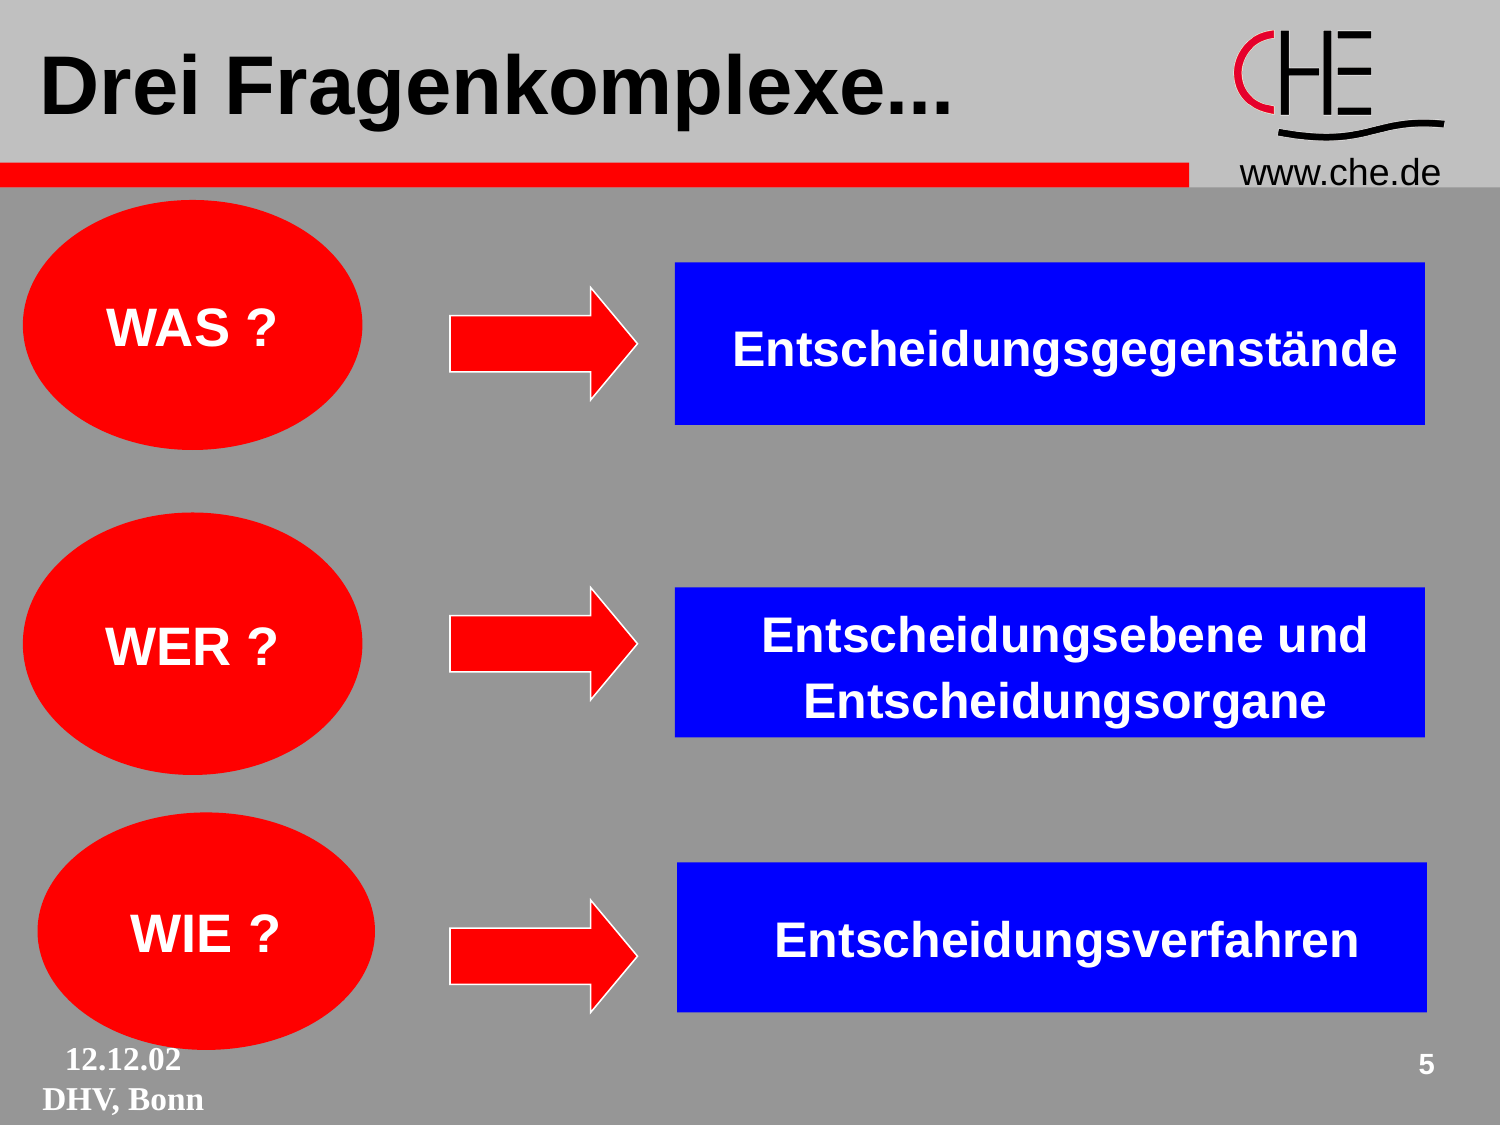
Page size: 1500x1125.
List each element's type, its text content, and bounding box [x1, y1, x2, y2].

text_box Entscheidungsebene und Entscheidungsorgane [674, 587, 1425, 738]
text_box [22, 512, 638, 775]
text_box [37, 812, 638, 1050]
picture [1238, 27, 1446, 143]
text_box Entscheidungsgegenstände [674, 262, 1425, 425]
slide_number 5 [1362, 1037, 1450, 1100]
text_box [22, 199, 638, 450]
title Drei Fragenkomplexe... [24, 0, 1238, 163]
text_box Entscheidungsverfahren [677, 862, 1427, 1013]
